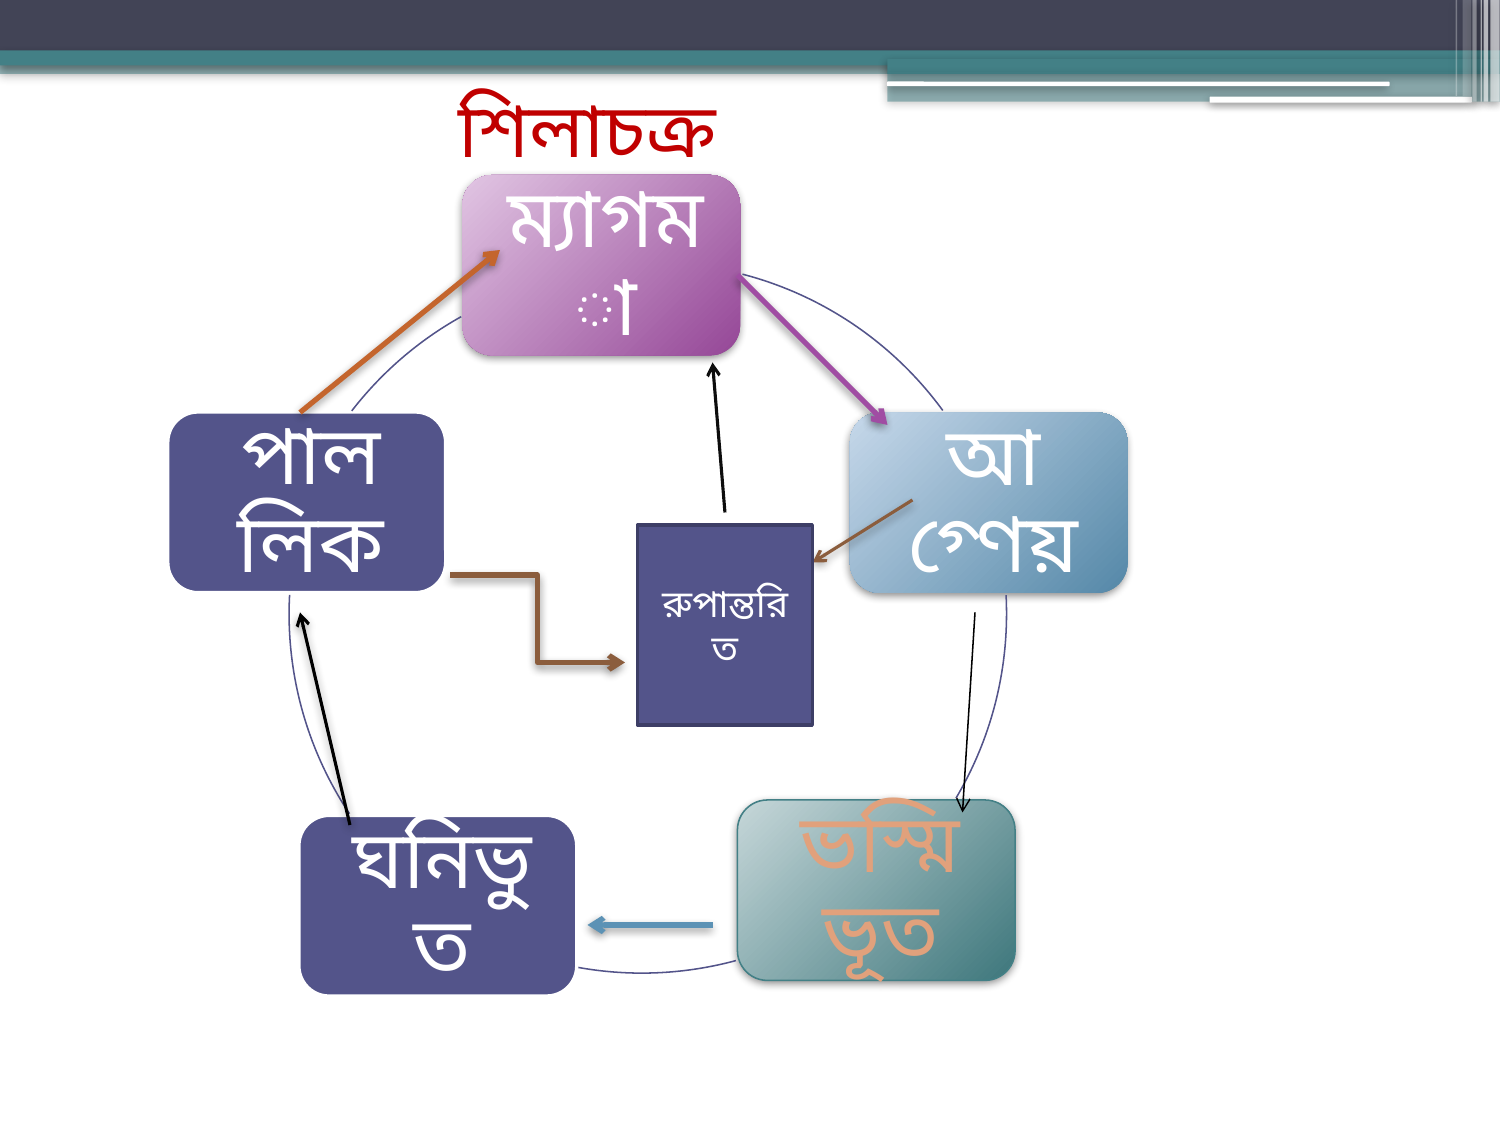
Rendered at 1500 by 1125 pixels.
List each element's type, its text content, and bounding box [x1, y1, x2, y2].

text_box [299, 249, 501, 413]
text_box শিলাচক্র [362, 74, 813, 159]
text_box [737, 274, 888, 426]
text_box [712, 362, 726, 513]
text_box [812, 499, 913, 563]
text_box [62, 162, 1238, 1009]
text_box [299, 612, 351, 826]
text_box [962, 612, 976, 813]
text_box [449, 574, 626, 663]
